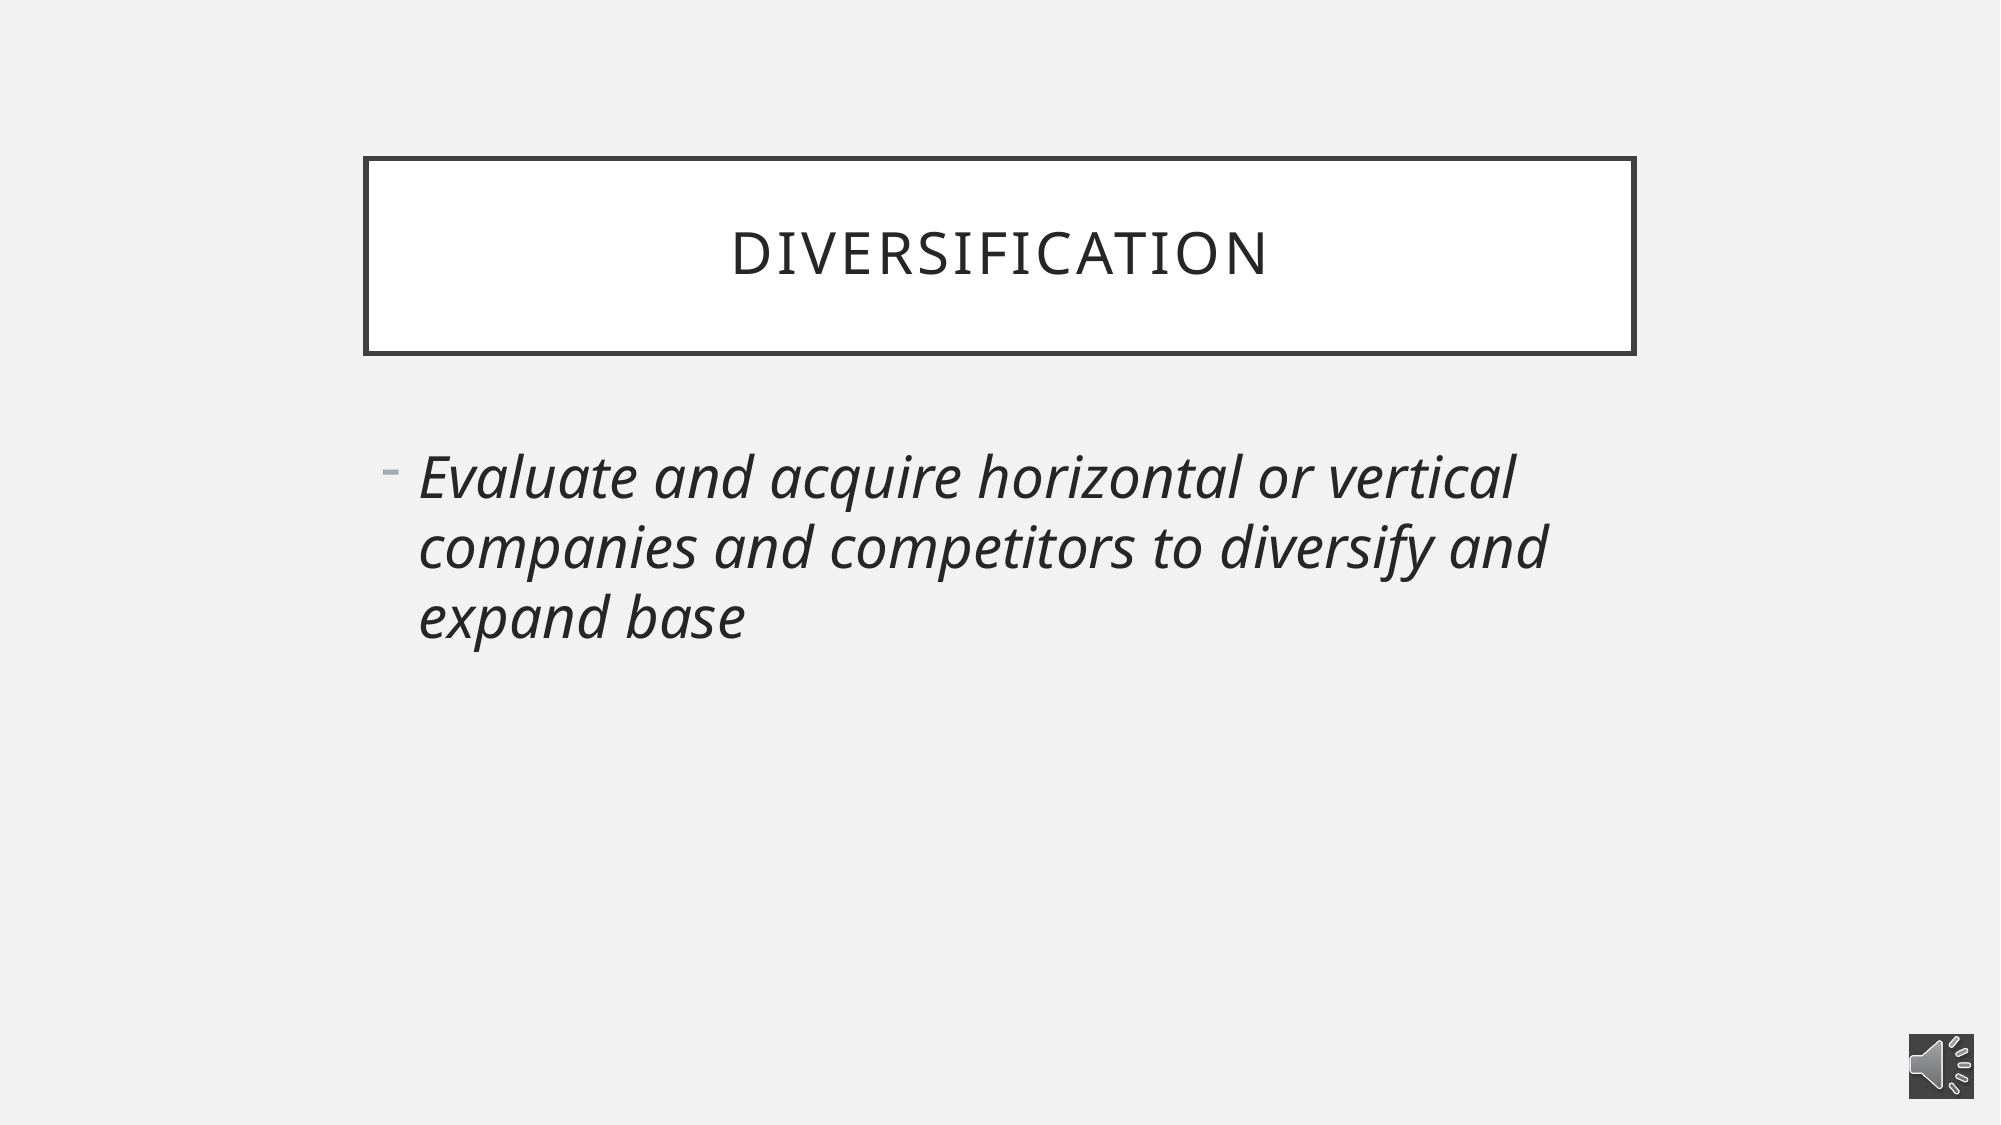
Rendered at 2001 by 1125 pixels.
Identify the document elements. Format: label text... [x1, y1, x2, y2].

list Evaluate and acquire horizontal or vertical companies and competitors to diversify and expand base [366, 432, 1634, 667]
picture [1908, 1033, 1975, 1100]
title Diversification [363, 156, 1637, 356]
